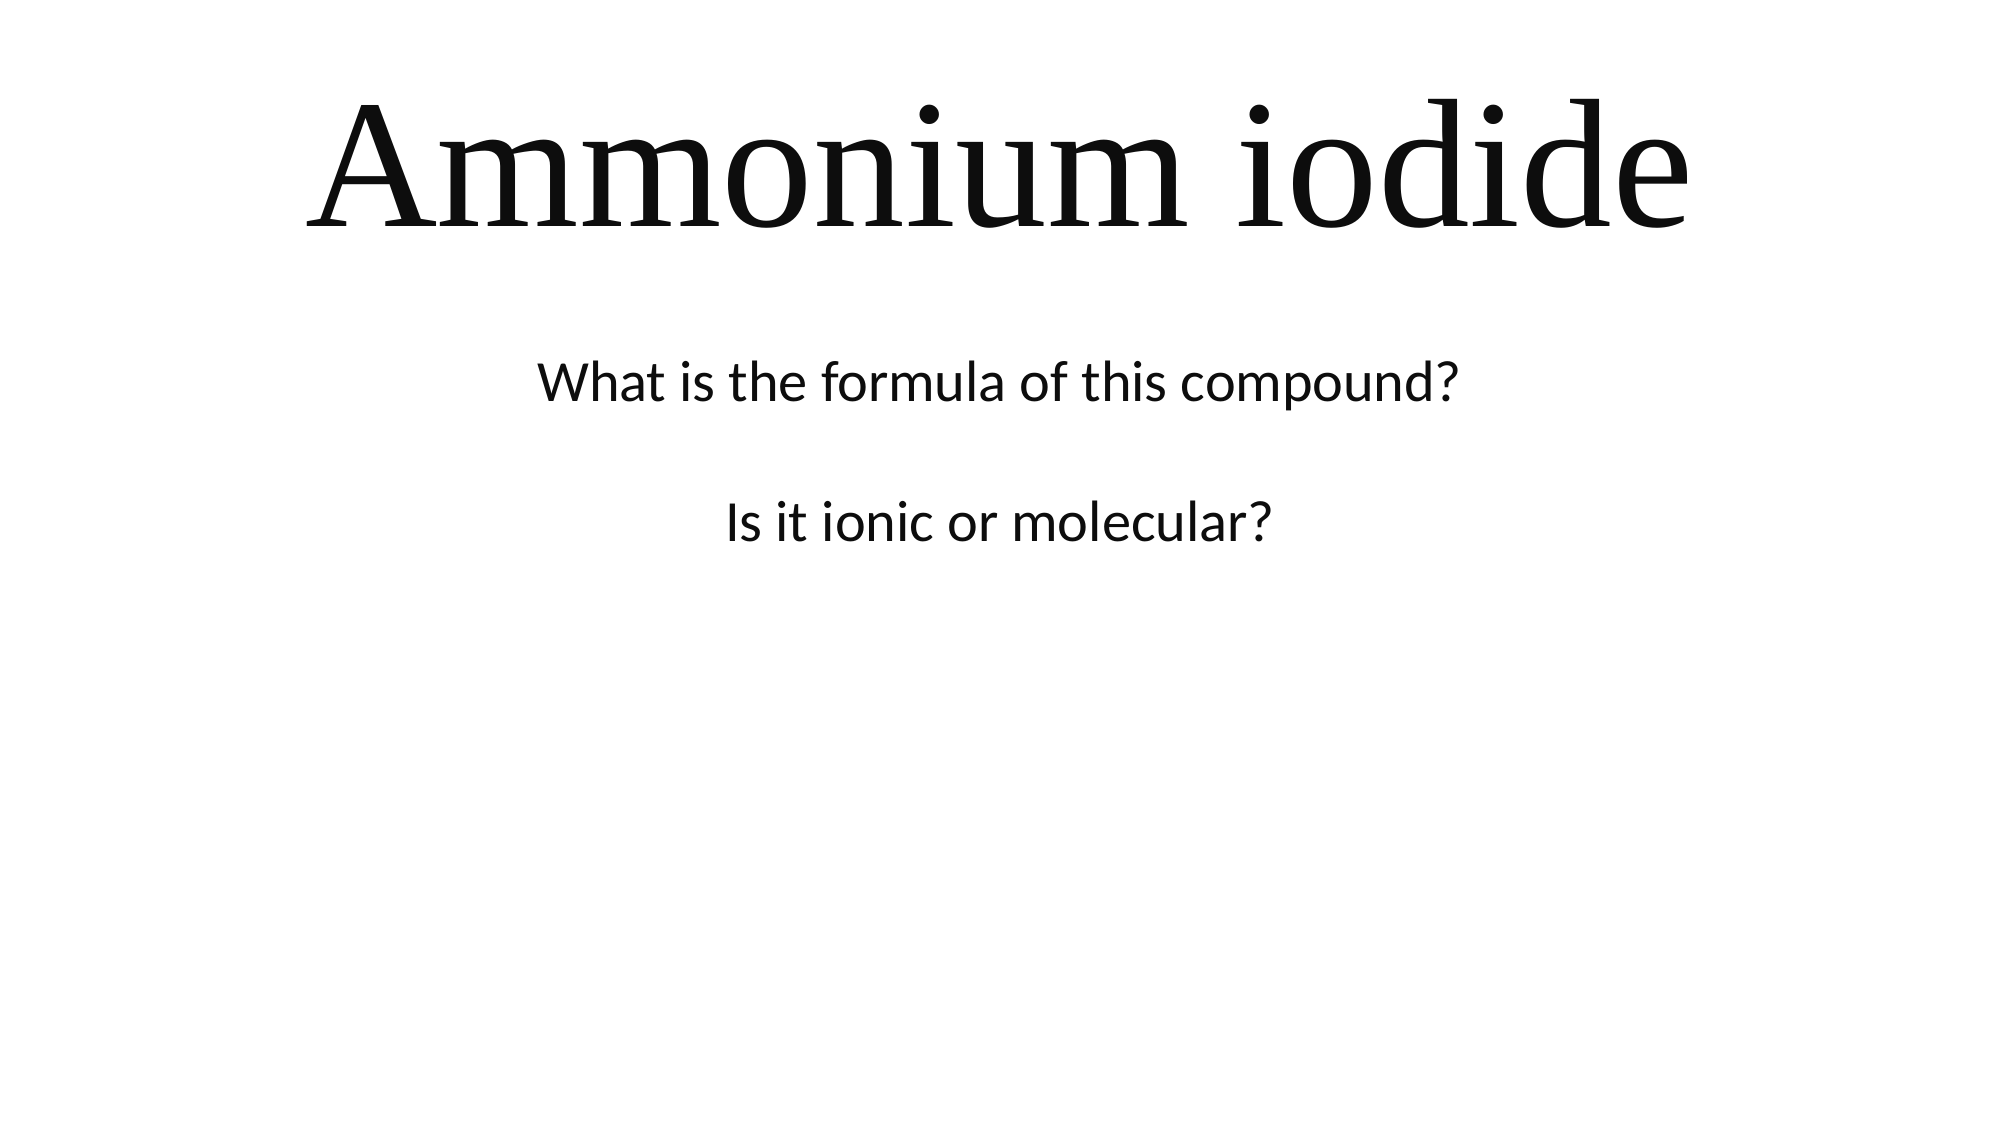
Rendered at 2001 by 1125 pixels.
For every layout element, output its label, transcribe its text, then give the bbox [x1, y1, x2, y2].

text_box Ammonium iodide [0, 36, 2000, 336]
text_box What is the formula of this compound? Is it ionic or molecular? [0, 336, 2000, 651]
